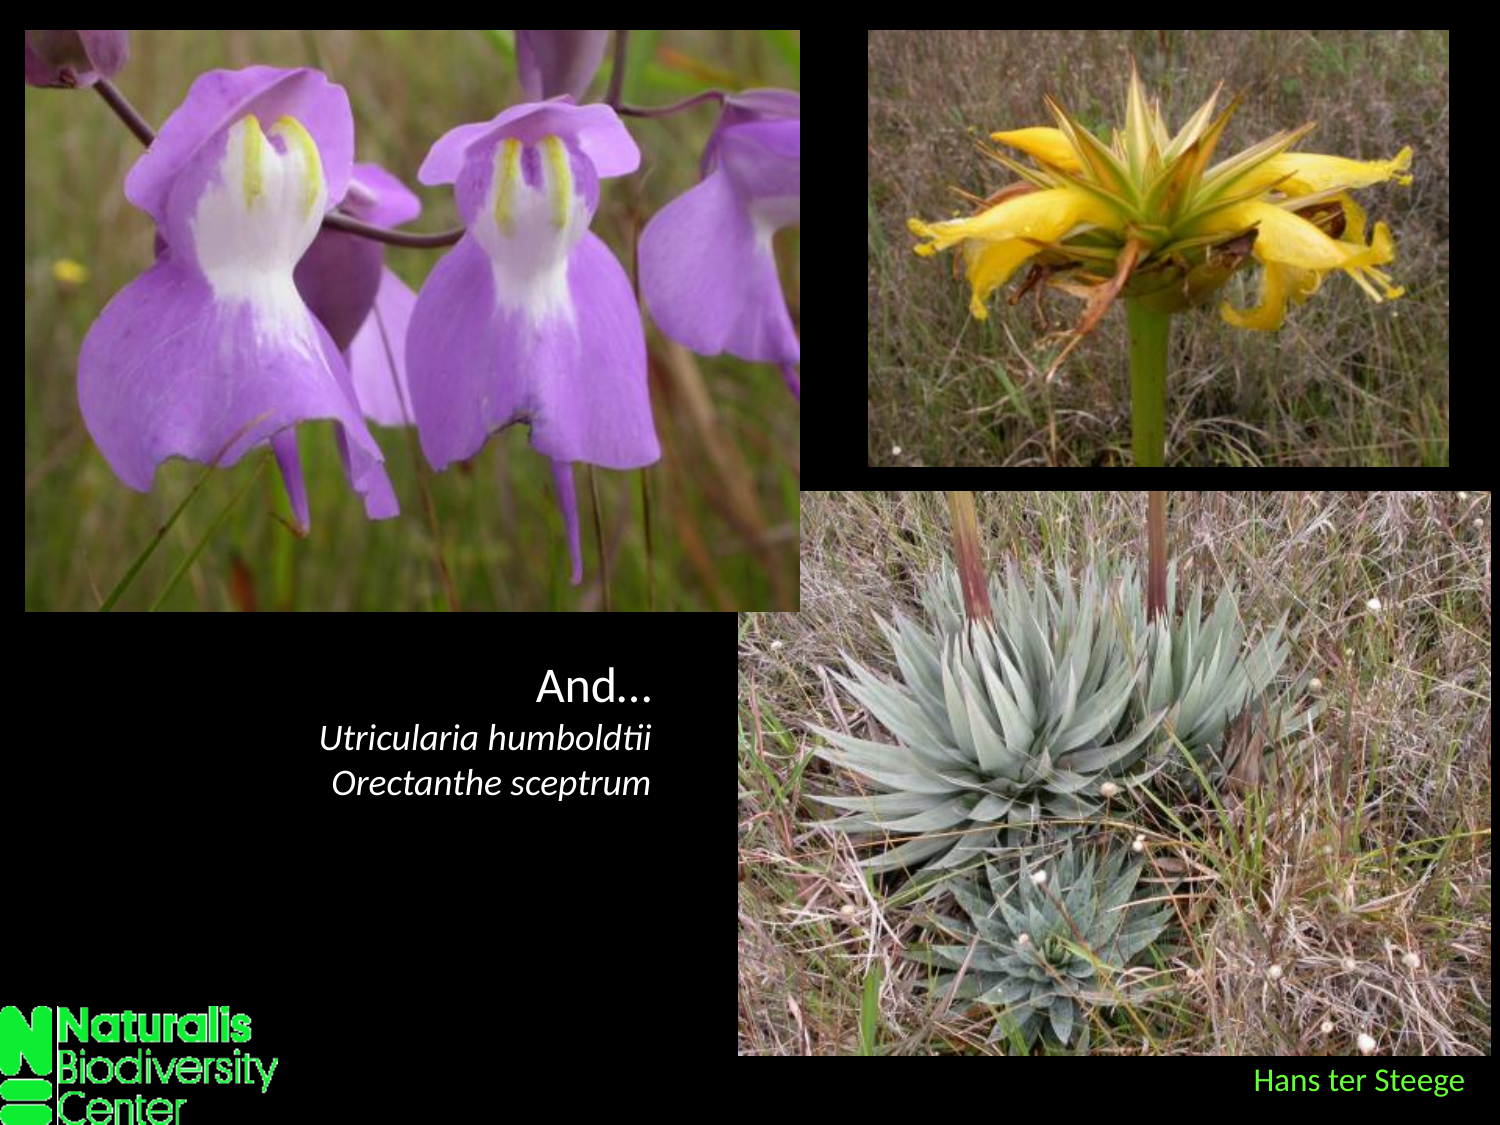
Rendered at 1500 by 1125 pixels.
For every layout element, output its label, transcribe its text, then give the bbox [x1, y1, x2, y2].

picture [867, 30, 1450, 467]
picture [25, 30, 1491, 1056]
text_box And… Utricularia humboldtii Orectanthe sceptrum [303, 645, 667, 810]
